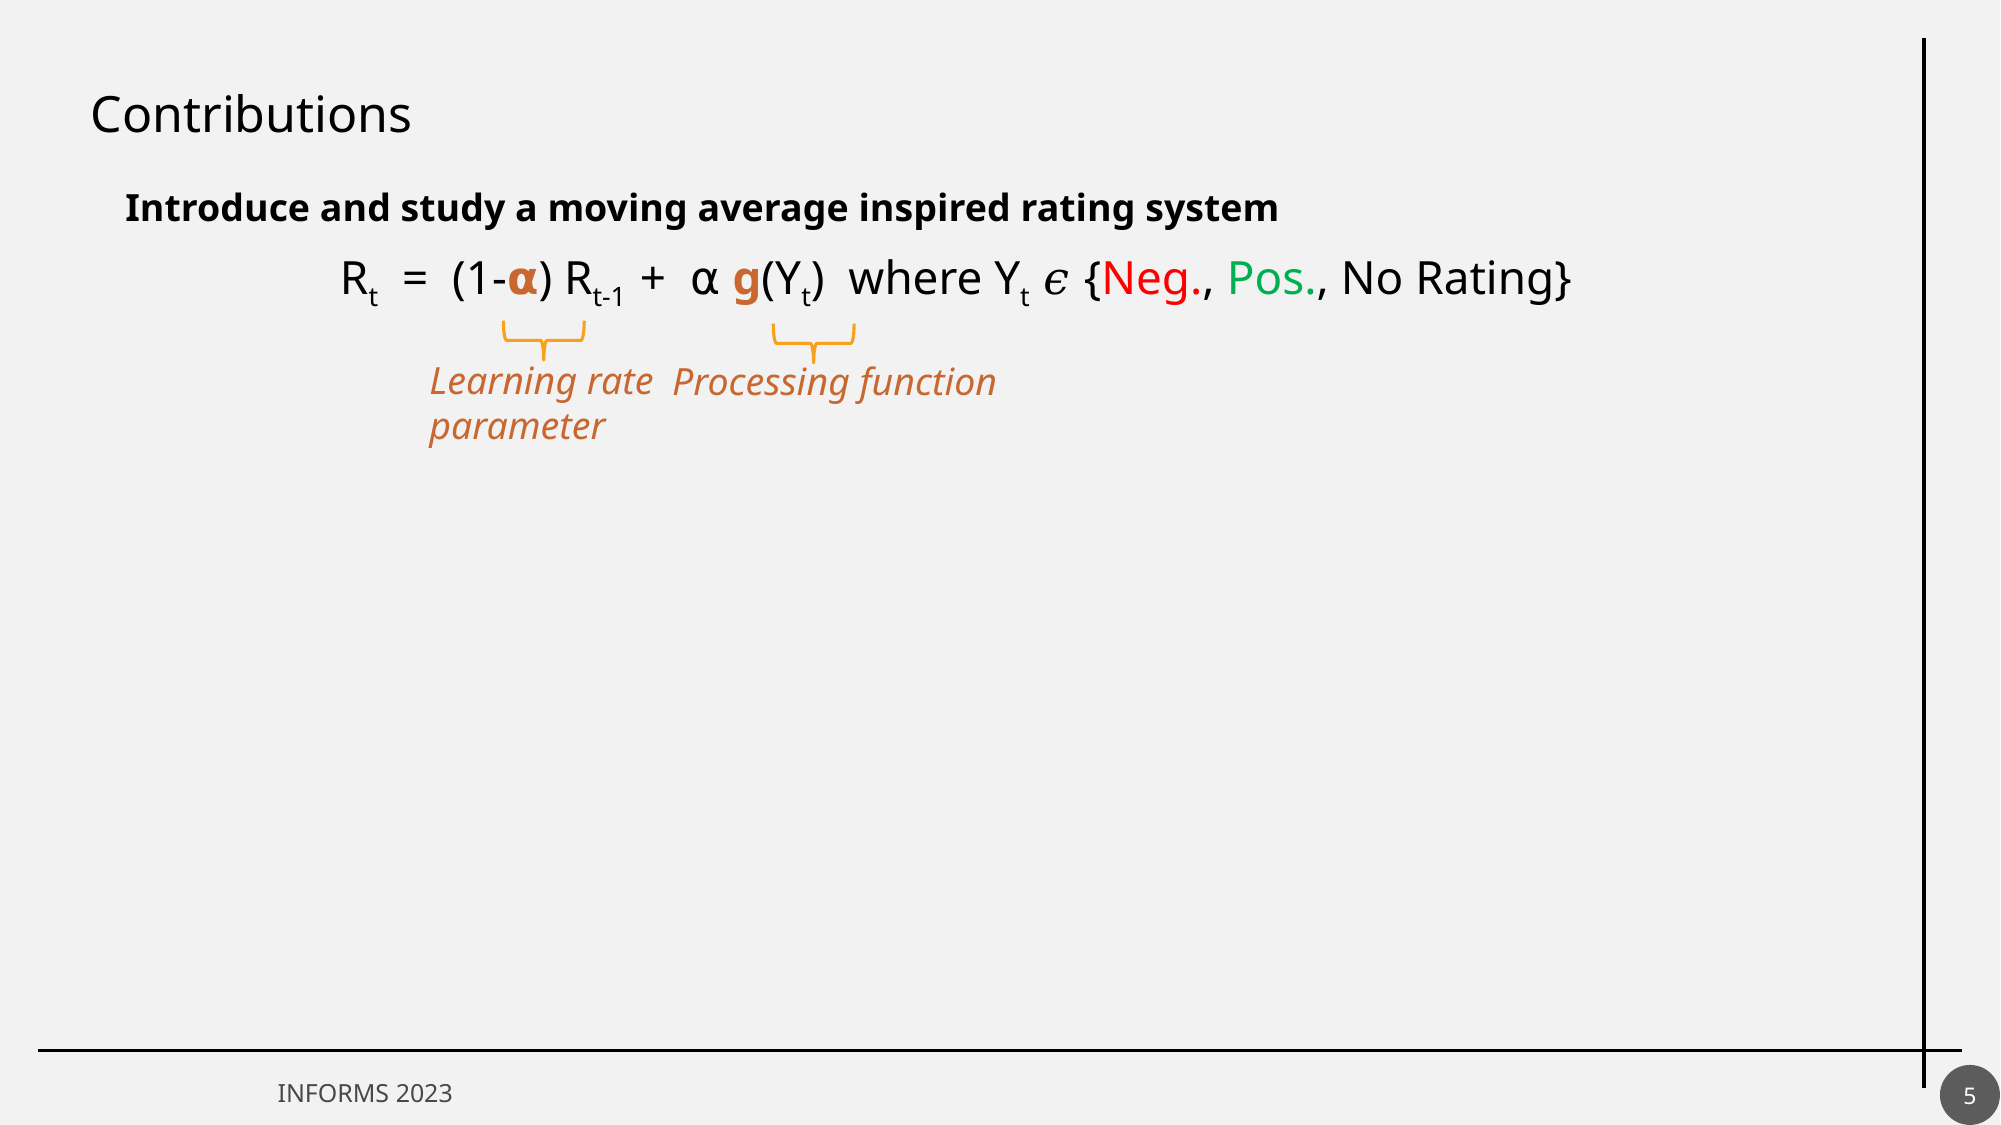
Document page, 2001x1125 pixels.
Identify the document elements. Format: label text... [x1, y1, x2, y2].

slide_number 5 [1939, 1064, 2000, 1125]
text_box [440, 320, 644, 456]
text_box Rt = (1-⍺) Rt-1 + ⍺ g(Yt) where Yt 𝜖 {Neg., Pos., No Rating} [325, 241, 1587, 319]
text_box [697, 323, 972, 412]
footer INFORMS 2023 [262, 1068, 1231, 1122]
text_box Contributions [75, 75, 1913, 150]
text_box Introduce and study a moving average inspired rating system [110, 176, 1760, 507]
